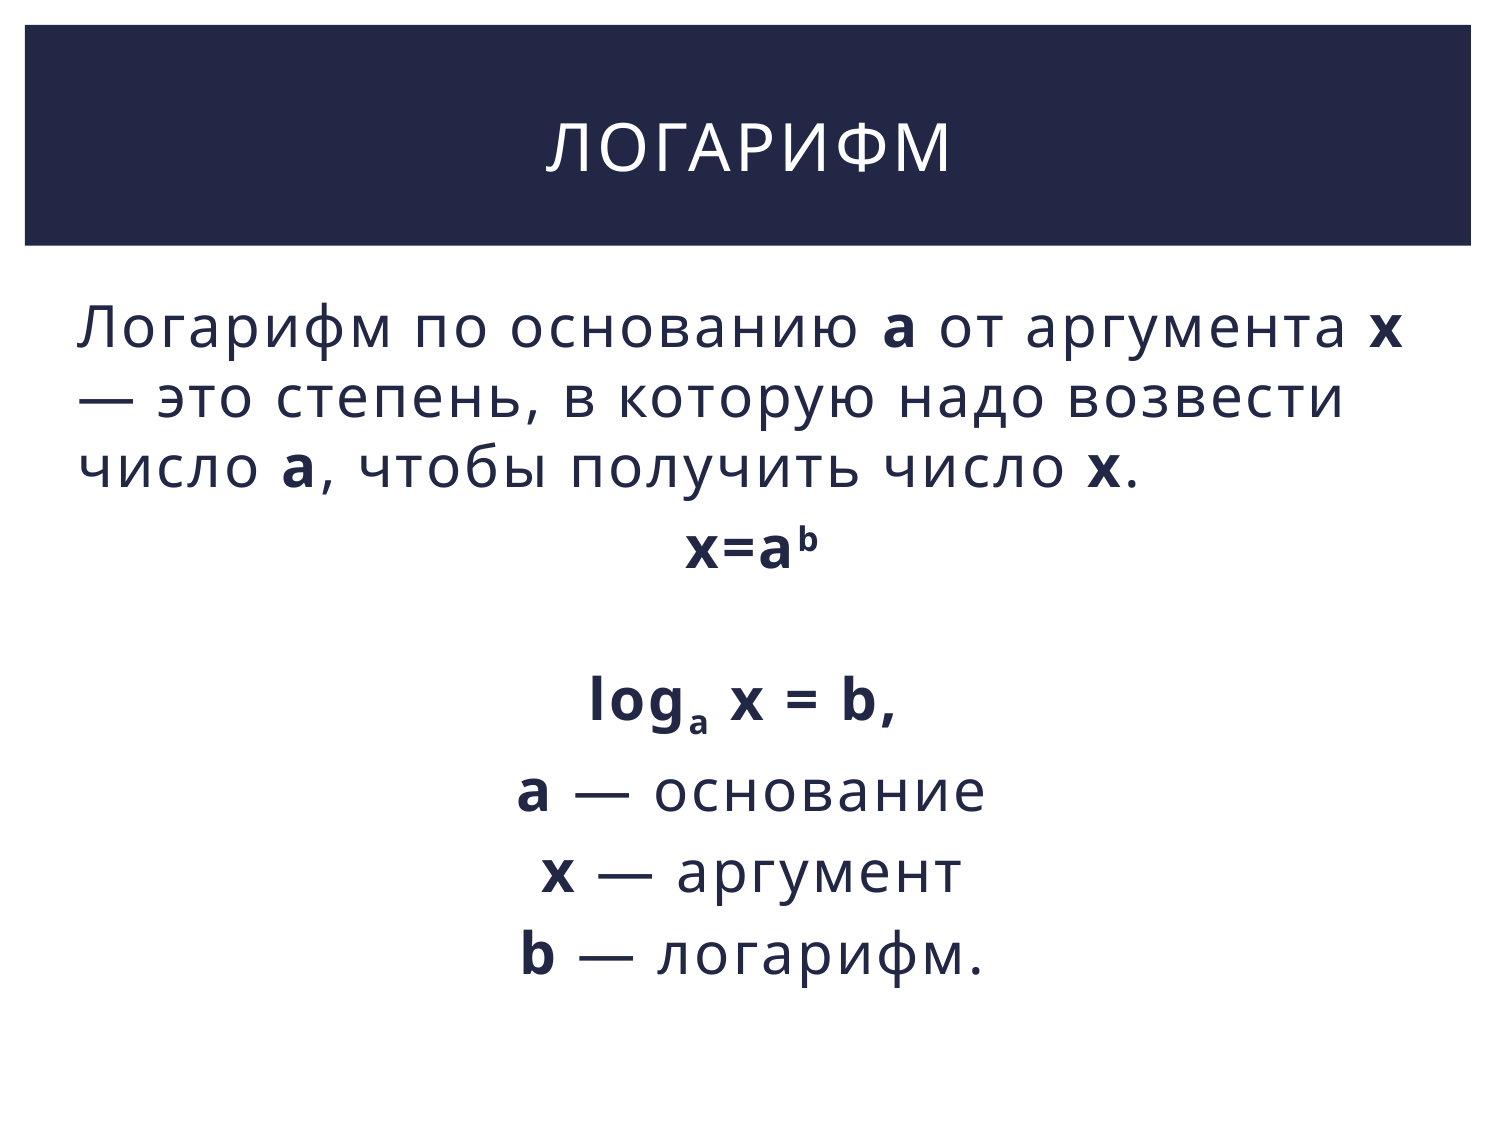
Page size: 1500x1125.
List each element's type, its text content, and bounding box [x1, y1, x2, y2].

list Логарифм по основанию a от аргумента x — это степень, в которую надо возвести число a, чтобы получить число x. x=ab loga x = b, a — основание x — аргумент b — логарифм. [62, 281, 1442, 1005]
title Логарифм [62, 58, 1438, 232]
